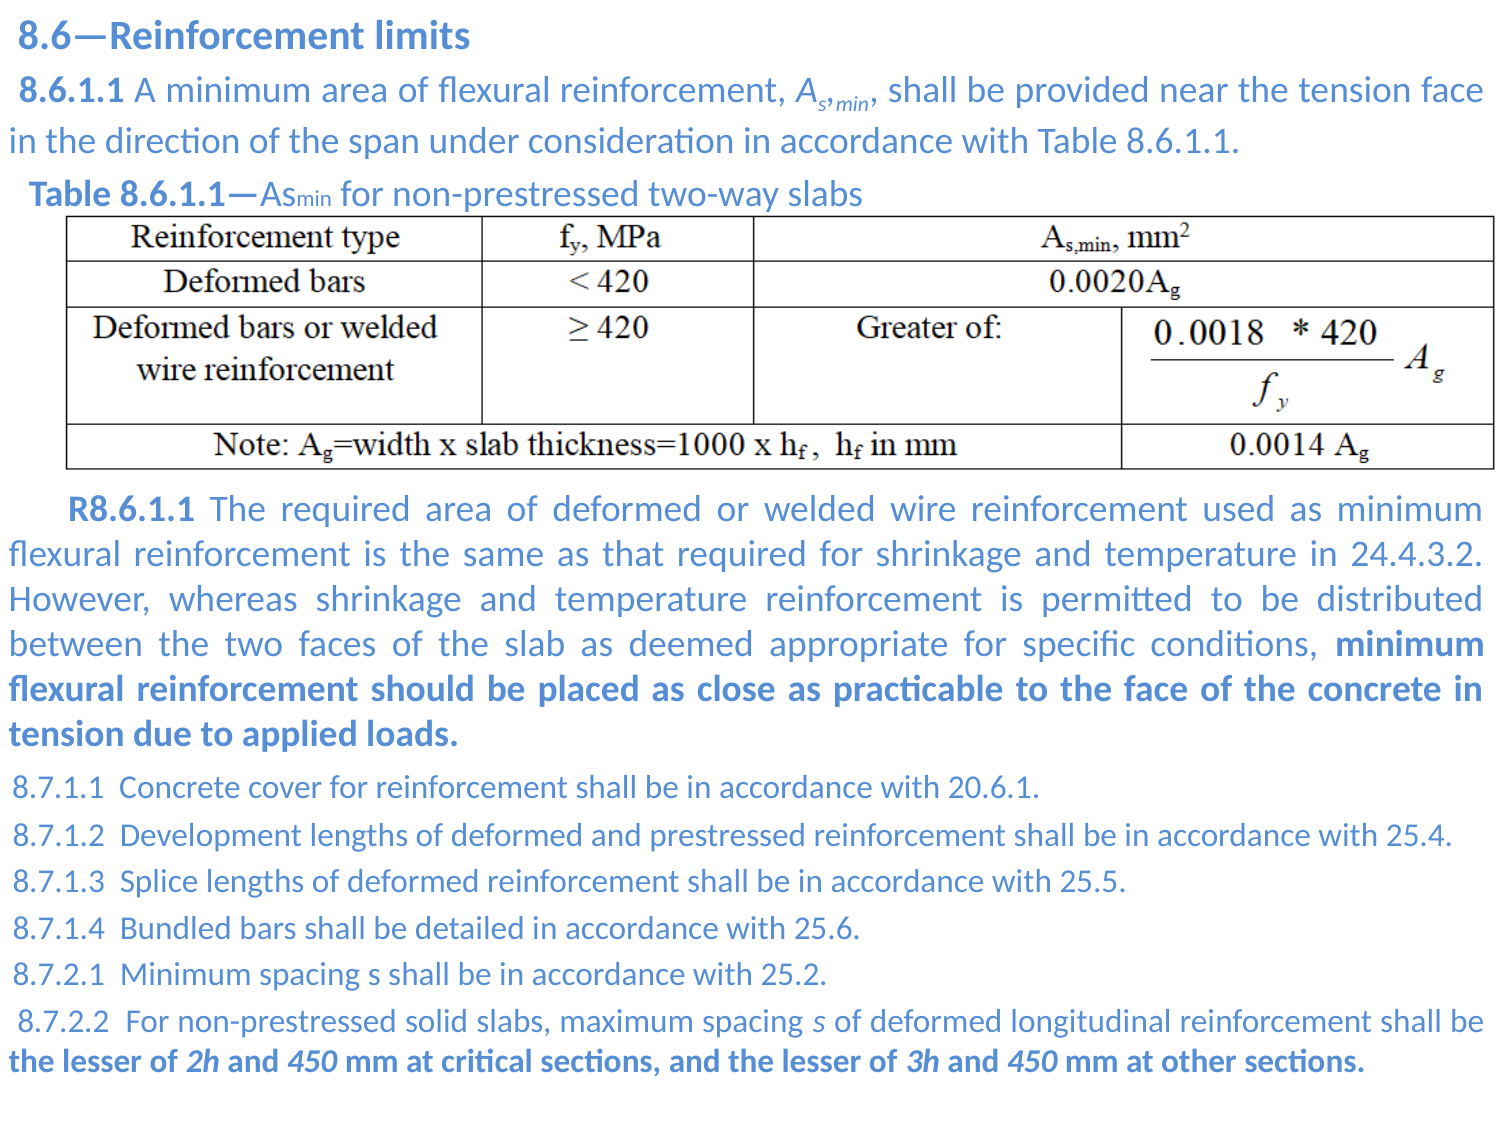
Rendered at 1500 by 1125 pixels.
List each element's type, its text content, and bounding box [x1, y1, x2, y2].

picture [62, 212, 1500, 476]
list 8.6—Reinforcement limits 8.6.1.1 A minimum area of flexural reinforcement, As,min, shall be provided near the tension face in the direction of the span under consideration in accordance with Table 8.6.1.1. Table 8.6.1.1—Asmin for non-prestressed two-way slabs R8.6.1.1 The required area of deformed or welded wire reinforcement used as minimum flexural reinforcement is the same as that required for shrinkage and temperature in 24.4.3.2. However, whereas shrinkage and temperature reinforcement is permitted to be distributed between the two faces of the slab as deemed appropriate for specific conditions, minimum flexural reinforcement should be placed as close as practicable to the face of the concrete in tension due to applied loads. 8.7.1.1 Concrete cover for reinforcement shall be in accordance with 20.6.1. 8.7.1.2 Development lengths of deformed and prestressed reinforcement shall be in accordance with 25.4. 8.7.1.3 Splice lengths of deformed reinforcement shall be in accordance with 25.5. 8.7.1.4 Bundled bars shall be detailed in accordance with 25.6. 8.7.2.1 Minimum spacing s shall be in accordance with 25.2. 8.7.2.2 For non-prestressed solid slabs, maximum spacing s of deformed longitudinal reinforcement shall be the lesser of 2h and 450 mm at critical sections, and the lesser of 3h and 450 mm at other sections. [0, 0, 1500, 1125]
